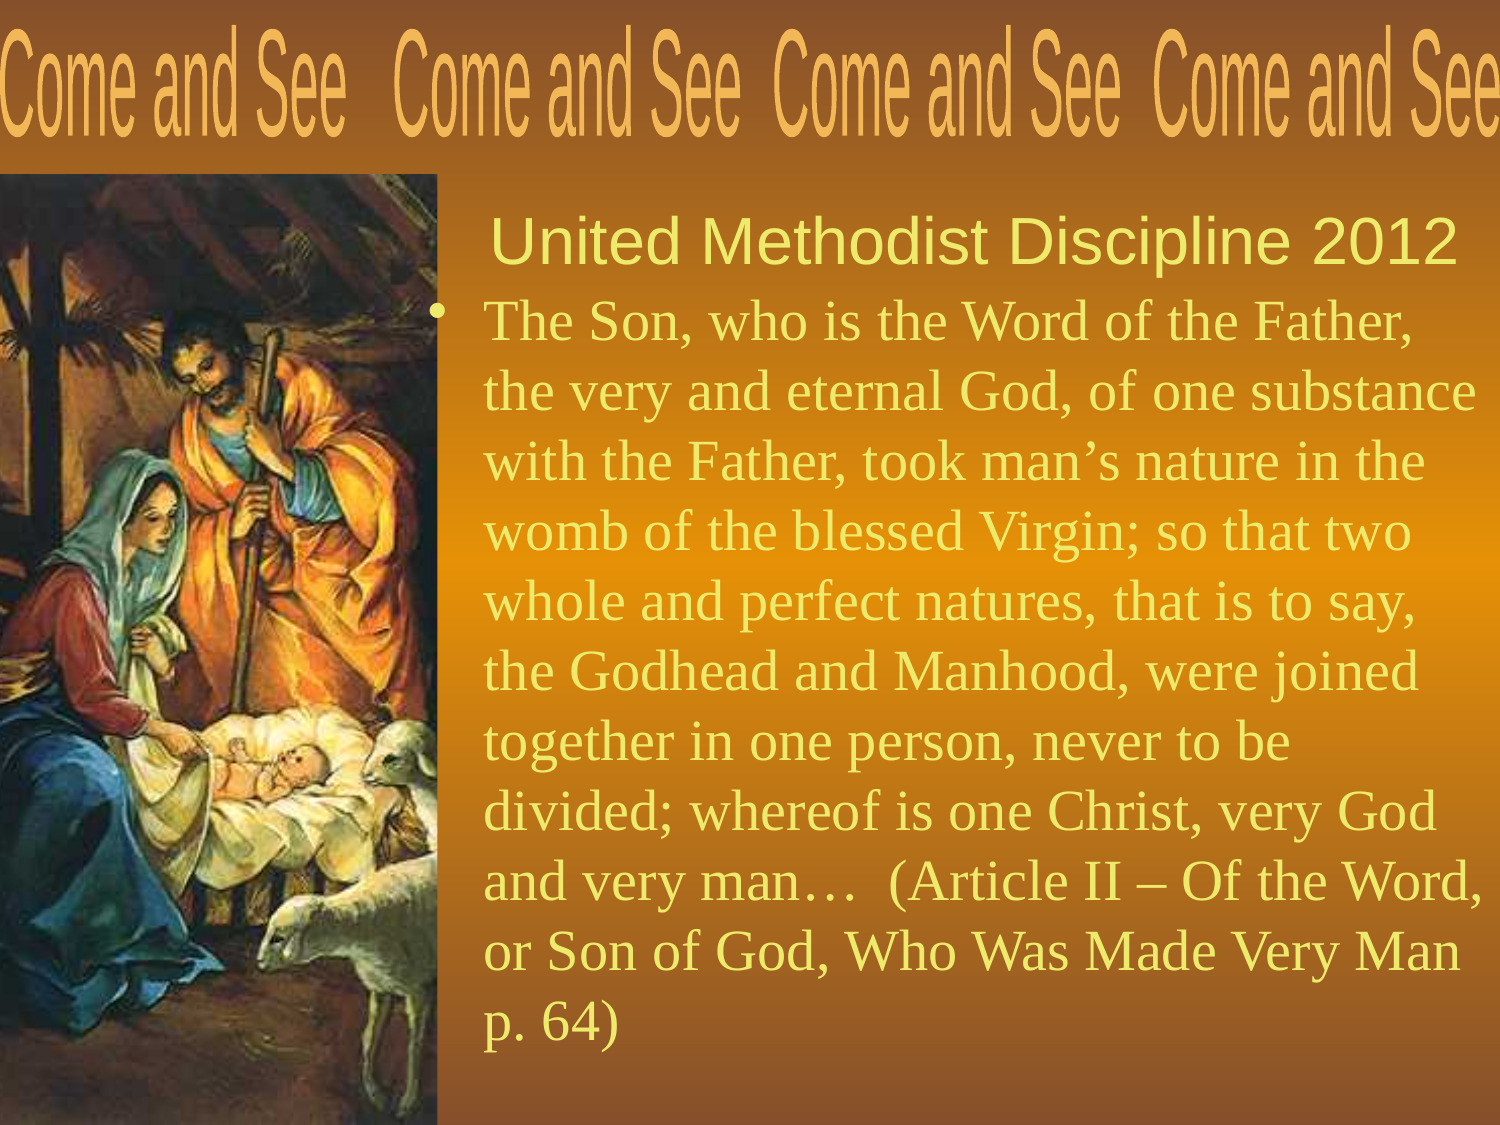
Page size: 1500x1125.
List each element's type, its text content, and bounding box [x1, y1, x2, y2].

picture [0, 174, 438, 1125]
title United Methodist Discipline 2012 [450, 162, 1500, 275]
list The Son, who is the Word of the Father, the very and eternal God, of one substance with the Father, took man’s nature in the womb of the blessed Virgin; so that two whole and perfect natures, that is to say, the Godhead and Manhood, were joined together in one person, never to be divided; whereof is one Christ, very God and very man… (Article II – Of the Word, or Son of God, Who Was Made Very Man p. 64) [412, 275, 1500, 1125]
